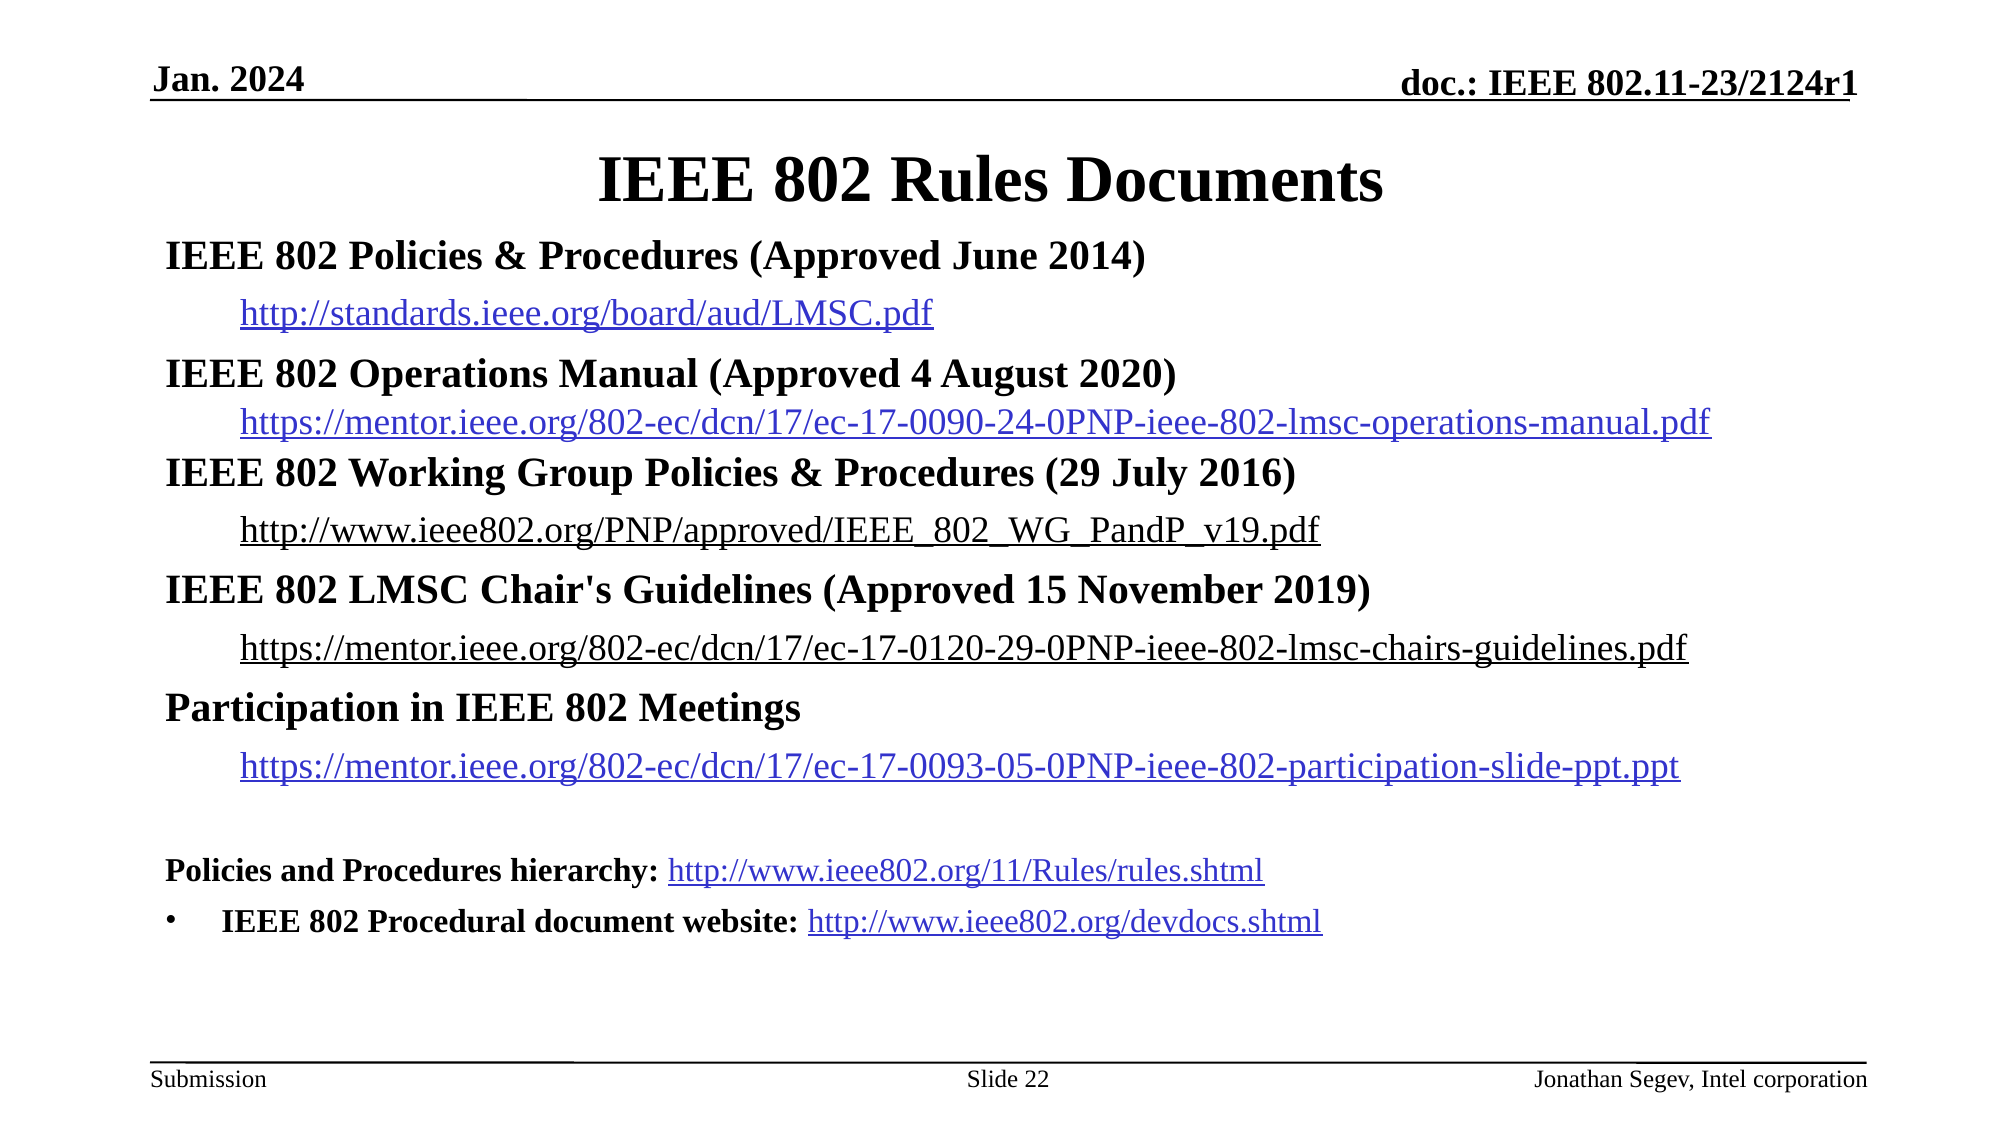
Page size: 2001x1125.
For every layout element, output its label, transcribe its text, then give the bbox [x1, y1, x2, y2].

title IEEE 802 Rules Documents [149, 112, 1850, 219]
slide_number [152, 54, 563, 100]
list IEEE 802 Policies & Procedures (Approved June 2014) http://standards.ieee.org/board/aud/LMSC.pdf IEEE 802 Operations Manual (Approved 4 August 2020) https://mentor.ieee.org/802-ec/dcn/17/ec-17-0090-24-0PNP-ieee-802-lmsc-operations-manual.pdf IEEE 802 Working Group Policies & Procedures (29 July 2016) http://www.ieee802.org/PNP/approved/IEEE_802_WG_PandP_v19.pdf IEEE 802 LMSC Chair's Guidelines (Approved 15 November 2019) https://mentor.ieee.org/802-ec/dcn/17/ec-17-0120-29-0PNP-ieee-802-lmsc-chairs-guidelines.pdf Participation in IEEE 802 Meetings https://mentor.ieee.org/802-ec/dcn/17/ec-17-0093-05-0PNP-ieee-802-participation-slide-ppt.ppt Policies and Procedures hierarchy: http://www.ieee802.org/11/Rules/rules.shtml IEEE 802 Procedural document website: http://www.ieee802.org/devdocs.shtml [149, 219, 1850, 1003]
slide_number Slide 22 [950, 1061, 1067, 1123]
footer Jonathan Segev, Intel corporation [1171, 1061, 1869, 1093]
